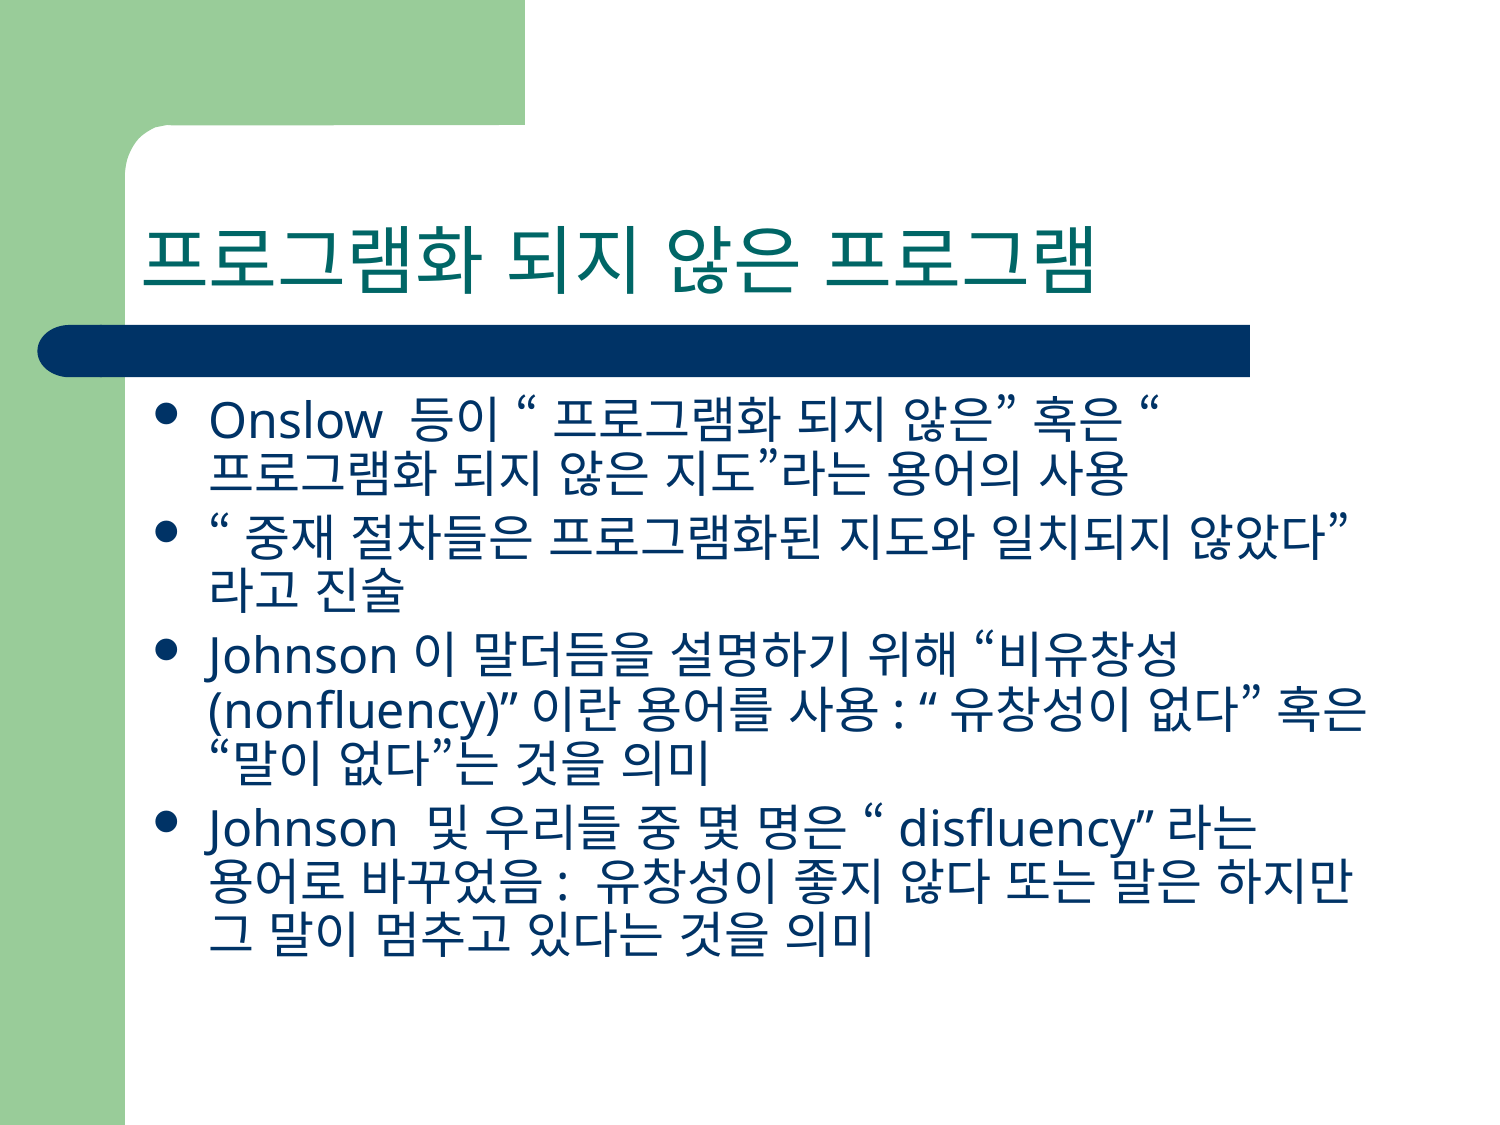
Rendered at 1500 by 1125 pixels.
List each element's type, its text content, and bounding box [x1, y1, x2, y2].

list Onslow 등이 “ 프로그램화 되지 않은” 혹은 “ 프로그램화 되지 않은 지도”라는 용어의 사용 “중재 절차들은 프로그램화된 지도와 일치되지 않았다”라고 진술 Johnson이 말더듬을 설명하기 위해 “비유창성(nonfluency)”이란 용어를 사용: “유창성이 없다” 혹은 “말이 없다”는 것을 의미 Johnson 및 우리들 중 몇 명은 “disfluency”라는 용어로 바꾸었음: 유창성이 좋지 않다 또는 말은 하지만 그 말이 멈추고 있다는 것을 의미 [137, 387, 1400, 999]
title 프로그램화 되지 않은 프로그램 [124, 124, 1426, 313]
